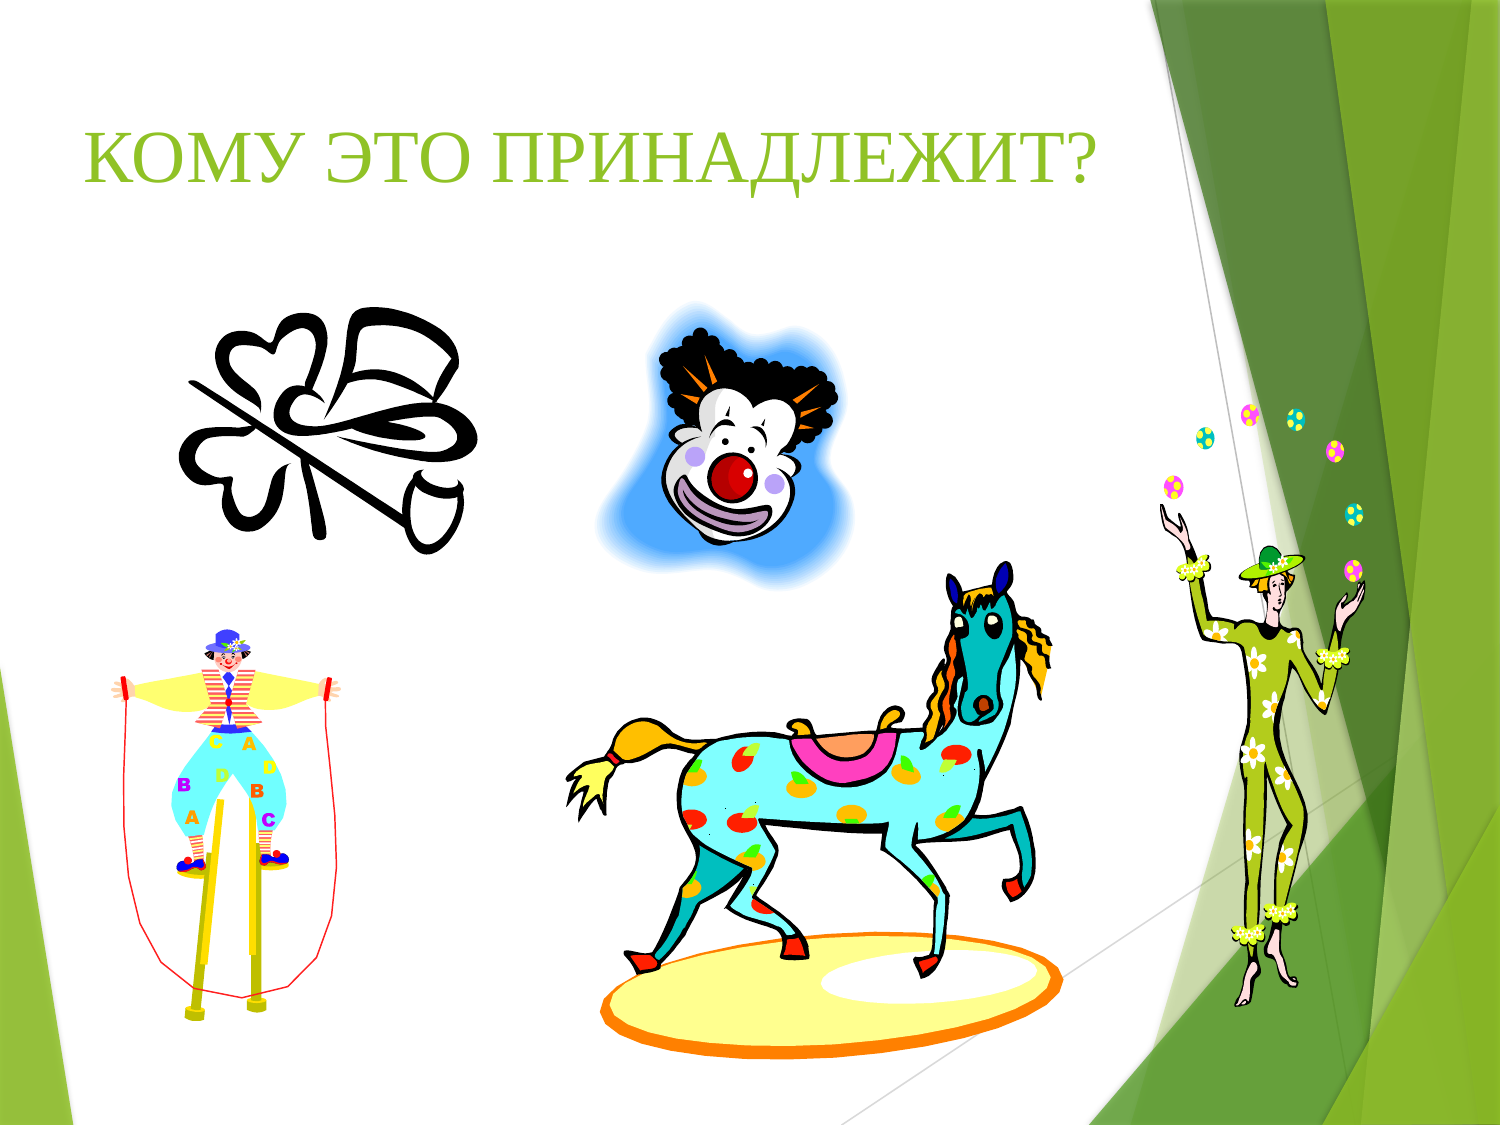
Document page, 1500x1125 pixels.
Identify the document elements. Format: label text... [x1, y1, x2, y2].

picture [175, 304, 480, 558]
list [585, 292, 867, 549]
picture [93, 620, 396, 1022]
picture [561, 550, 1074, 1066]
title КОМУ ЭТО ПРИНАДЛЕЖИТ? [29, 99, 1142, 317]
picture [1159, 397, 1370, 1007]
